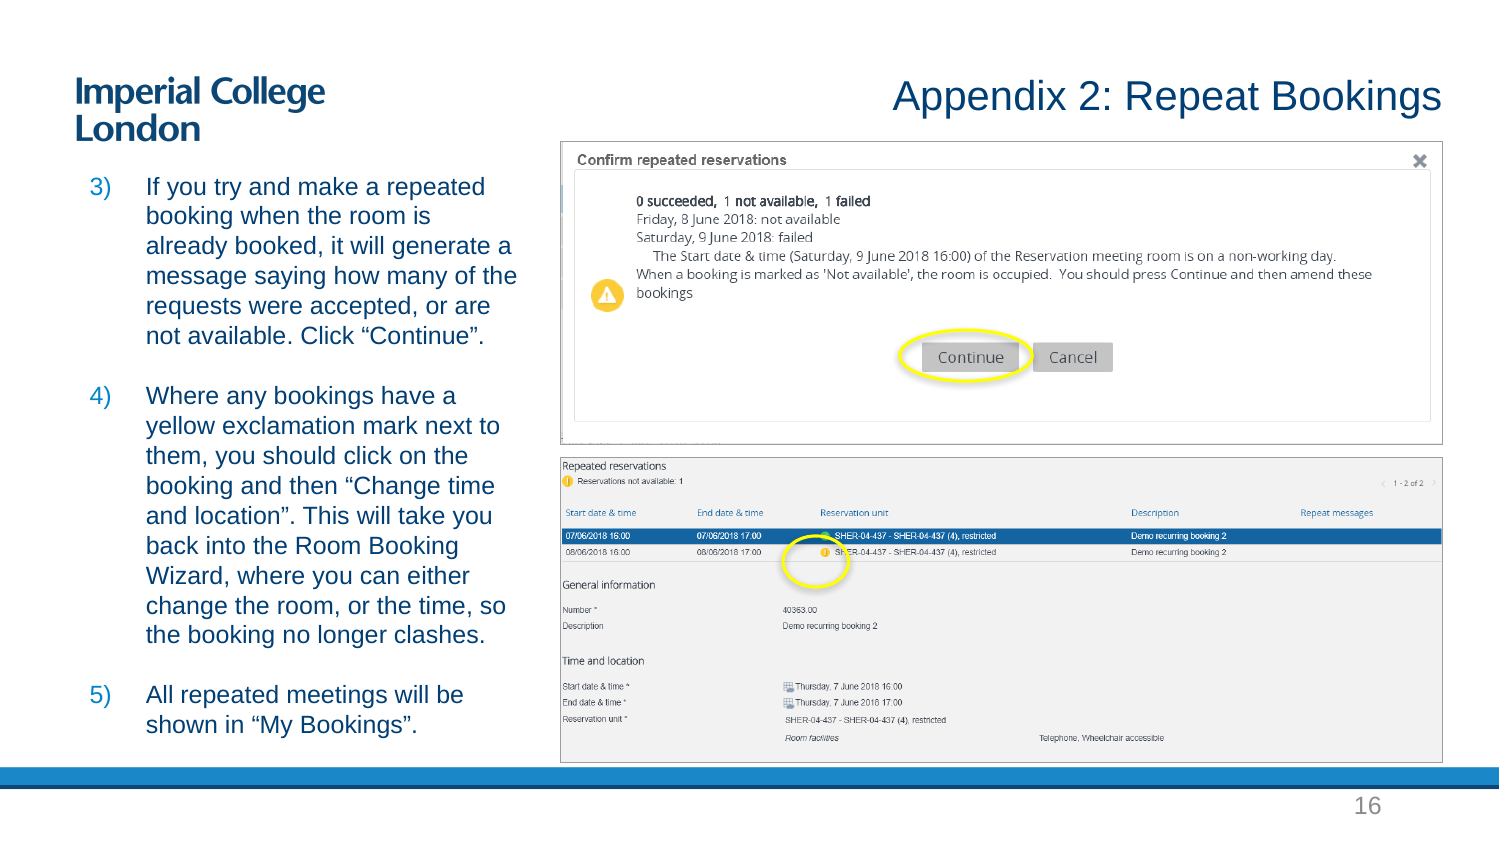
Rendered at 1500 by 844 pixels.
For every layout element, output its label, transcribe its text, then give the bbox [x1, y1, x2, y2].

text_box If you try and make a repeated booking when the room is already booked, it will generate a message saying how many of the requests were accepted, or are not available. Click “Continue”. Where any bookings have a yellow exclamation mark next to them, you should click on the booking and then “Change time and location”. This will take you back into the Room Booking Wizard, where you can either change the room, or the time, so the booking no longer clashes. All repeated meetings will be shown in “My Bookings”. [74, 162, 534, 747]
title Appendix 2: Repeat Bookings [579, 58, 1443, 122]
slide_number 16 [1059, 782, 1397, 828]
picture [0, 0, 1499, 844]
